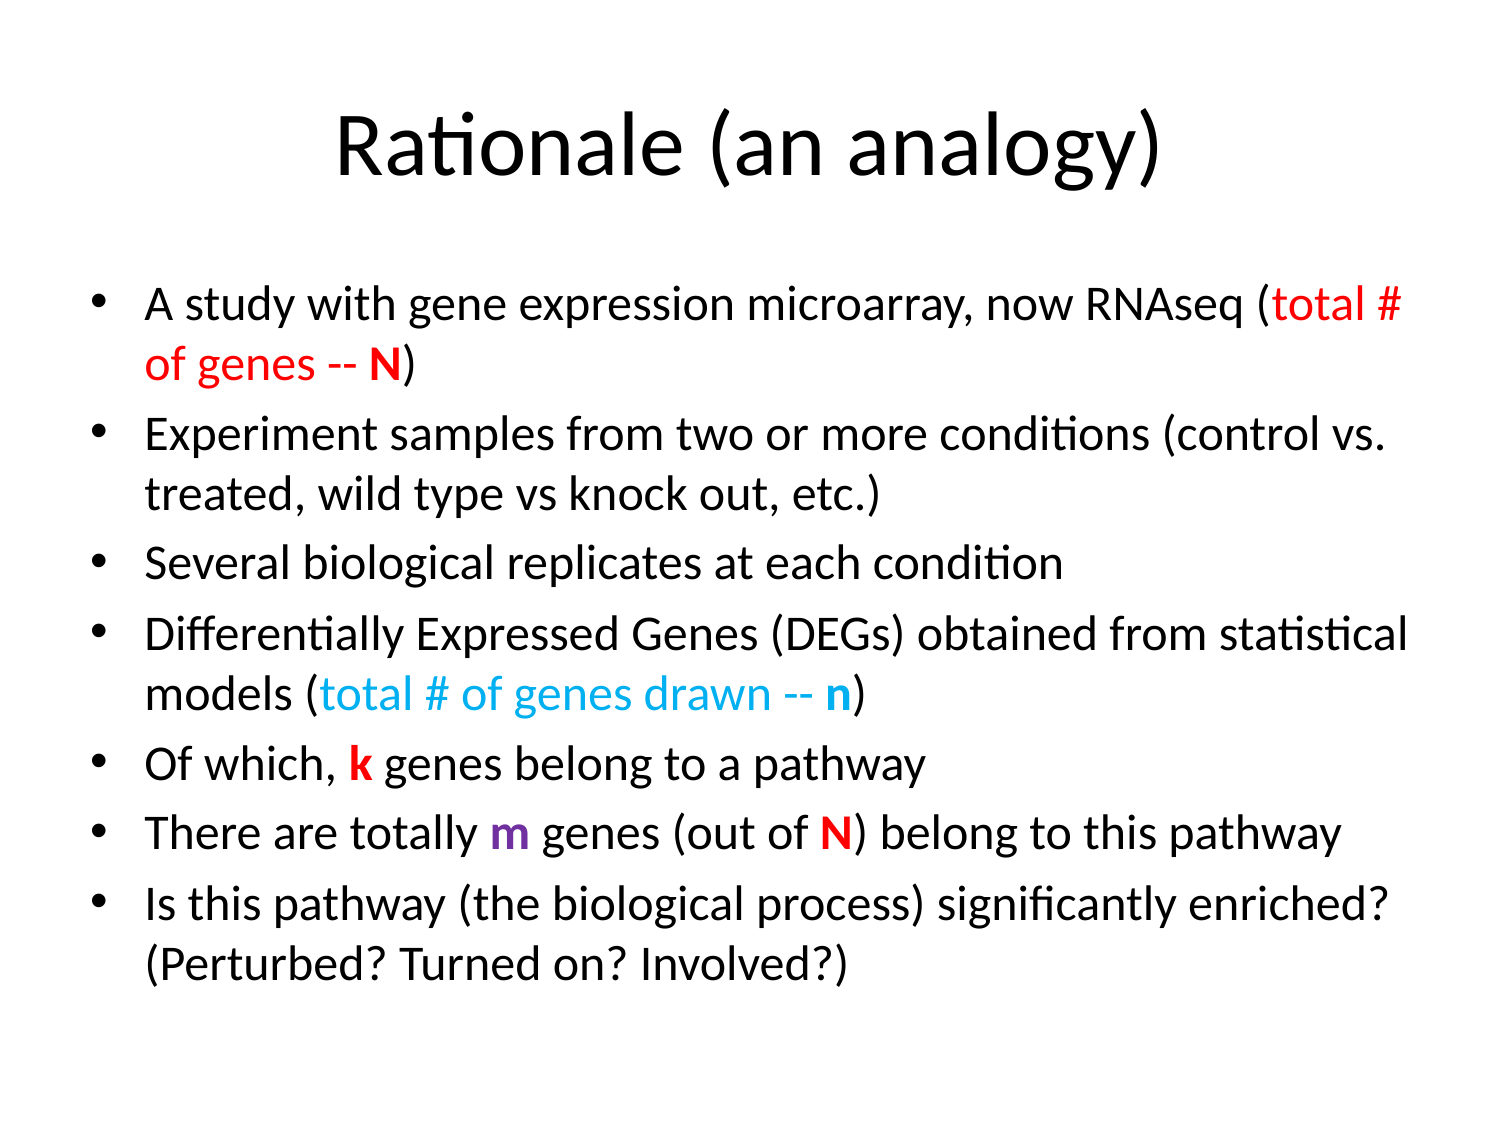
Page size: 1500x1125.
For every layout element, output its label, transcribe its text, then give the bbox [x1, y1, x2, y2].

title Rationale (an analogy) [75, 45, 1425, 233]
list A study with gene expression microarray, now RNAseq (total # of genes -- N) Experiment samples from two or more conditions (control vs. treated, wild type vs knock out, etc.) Several biological replicates at each condition Differentially Expressed Genes (DEGs) obtained from statistical models (total # of genes drawn -- n) Of which, k genes belong to a pathway There are totally m genes (out of N) belong to this pathway Is this pathway (the biological process) significantly enriched? (Perturbed? Turned on? Involved?) [75, 262, 1425, 1005]
